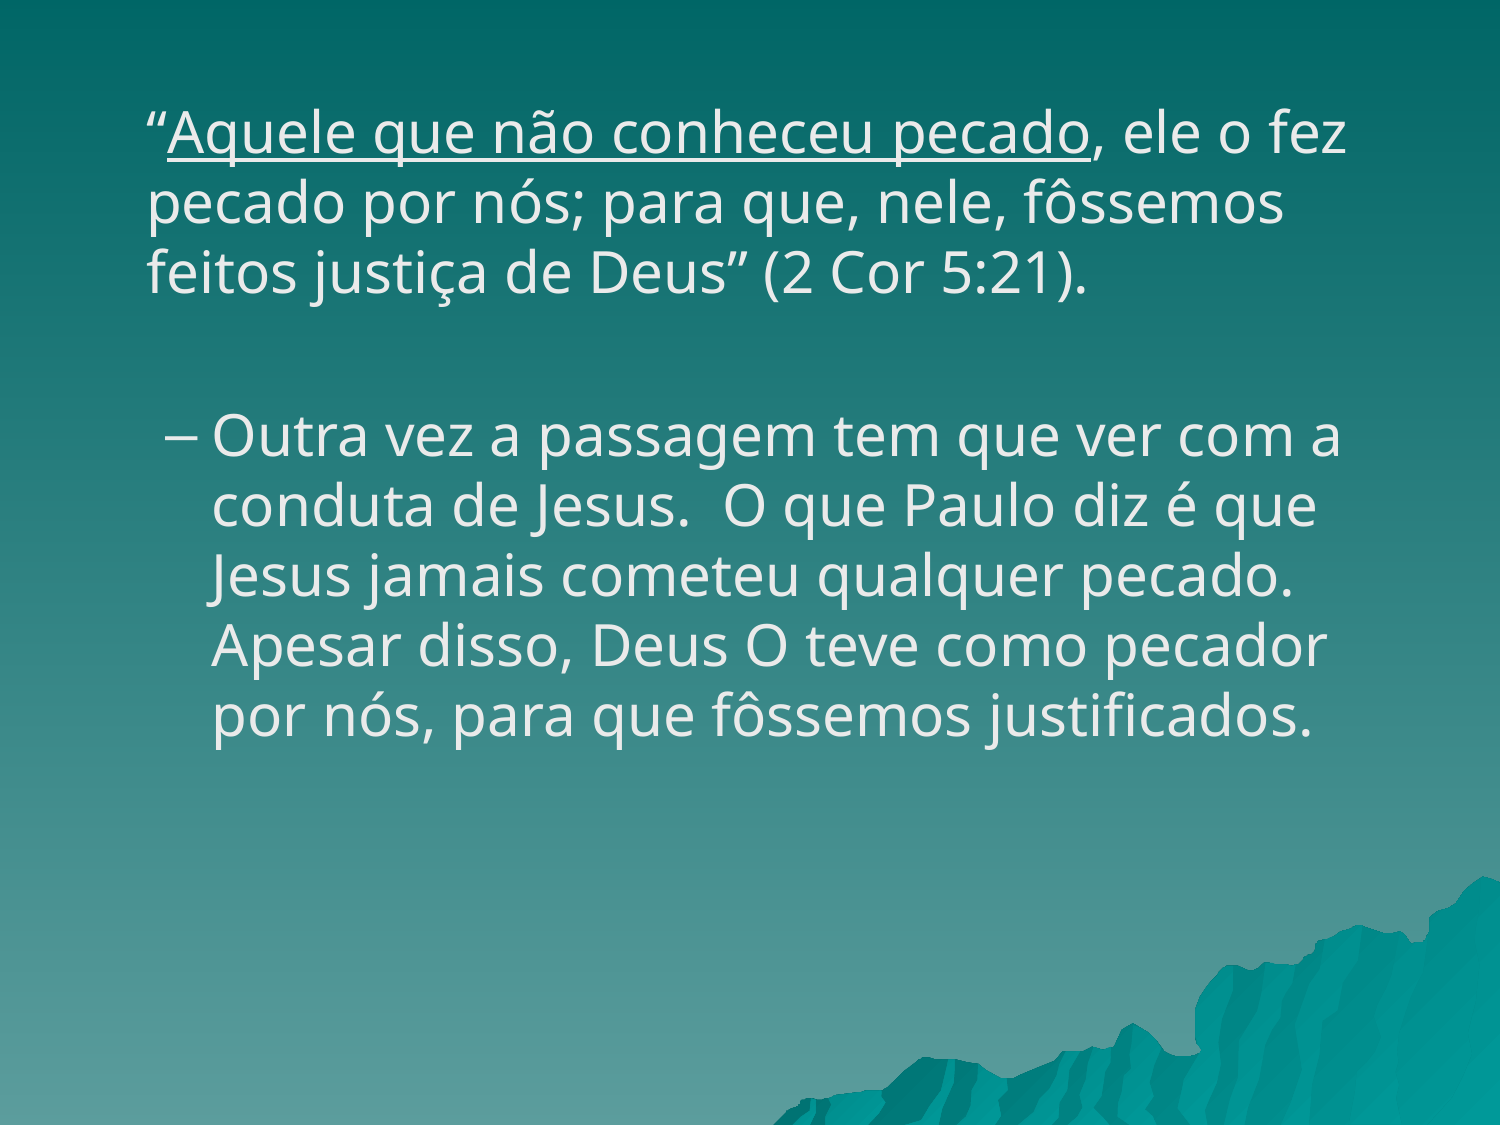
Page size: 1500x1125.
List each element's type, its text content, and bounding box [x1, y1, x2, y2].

list “Aquele que não conheceu pecado, ele o fez pecado por nós; para que, nele, fôssemos feitos justiça de Deus” (2 Cor 5:21). Outra vez a passagem tem que ver com a conduta de Jesus. O que Paulo diz é que Jesus jamais cometeu qualquer pecado. Apesar disso, Deus O teve como pecador por nós, para que fôssemos justificados. [75, 87, 1425, 1005]
